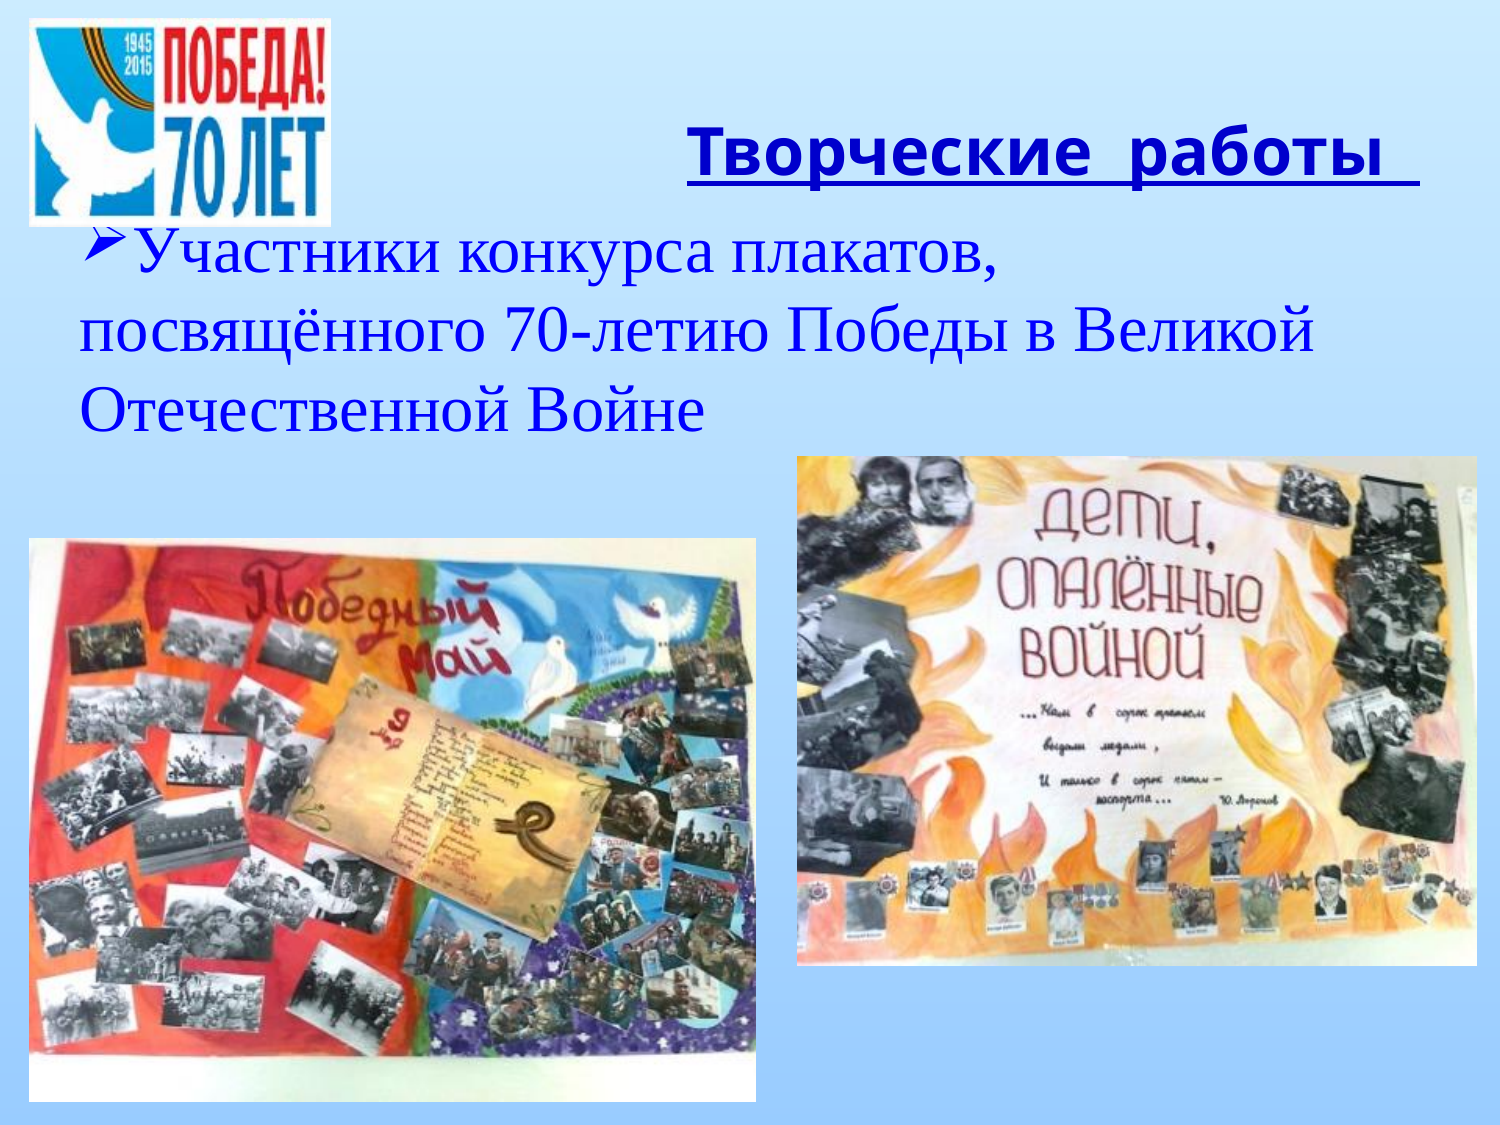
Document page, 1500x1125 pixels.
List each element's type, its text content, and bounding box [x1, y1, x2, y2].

picture [29, 538, 756, 1102]
picture [796, 455, 1477, 966]
text_box Участники конкурса плакатов, посвящённого 70-летию Победы в Великой Отечественной Войне [64, 197, 1353, 533]
text_box Творческие работы [335, 101, 1436, 197]
picture [29, 18, 331, 228]
